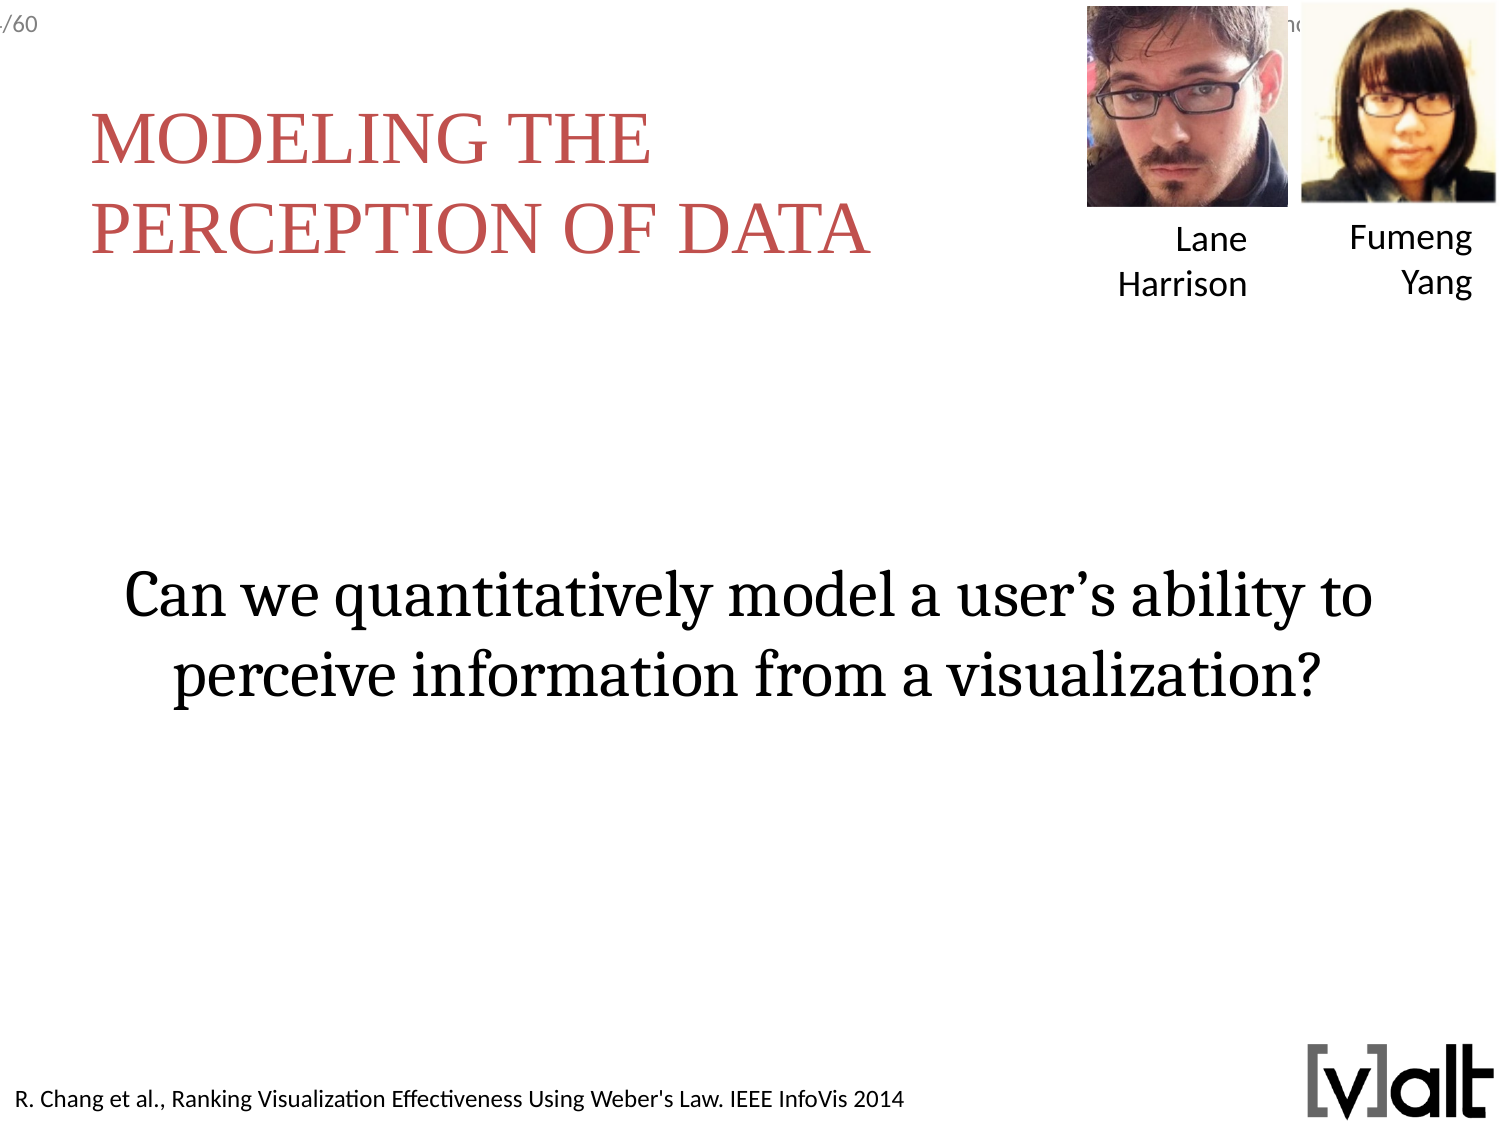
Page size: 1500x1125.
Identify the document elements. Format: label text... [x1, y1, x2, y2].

text_box Lane Harrison [1062, 206, 1263, 312]
text_box Fumeng Yang [1287, 204, 1488, 310]
picture [1299, 1034, 1500, 1125]
list Can we quantitatively model a user’s ability to perceive information from a visualization? [75, 262, 1425, 1005]
picture [1300, 0, 1500, 208]
text_box R. Chang et al., Ranking Visualization Effectiveness Using Weber's Law. IEEE InfoVis 2014 [0, 1074, 1263, 1120]
picture [1087, 6, 1289, 208]
title Modeling the Perception of Data [75, 45, 1063, 262]
